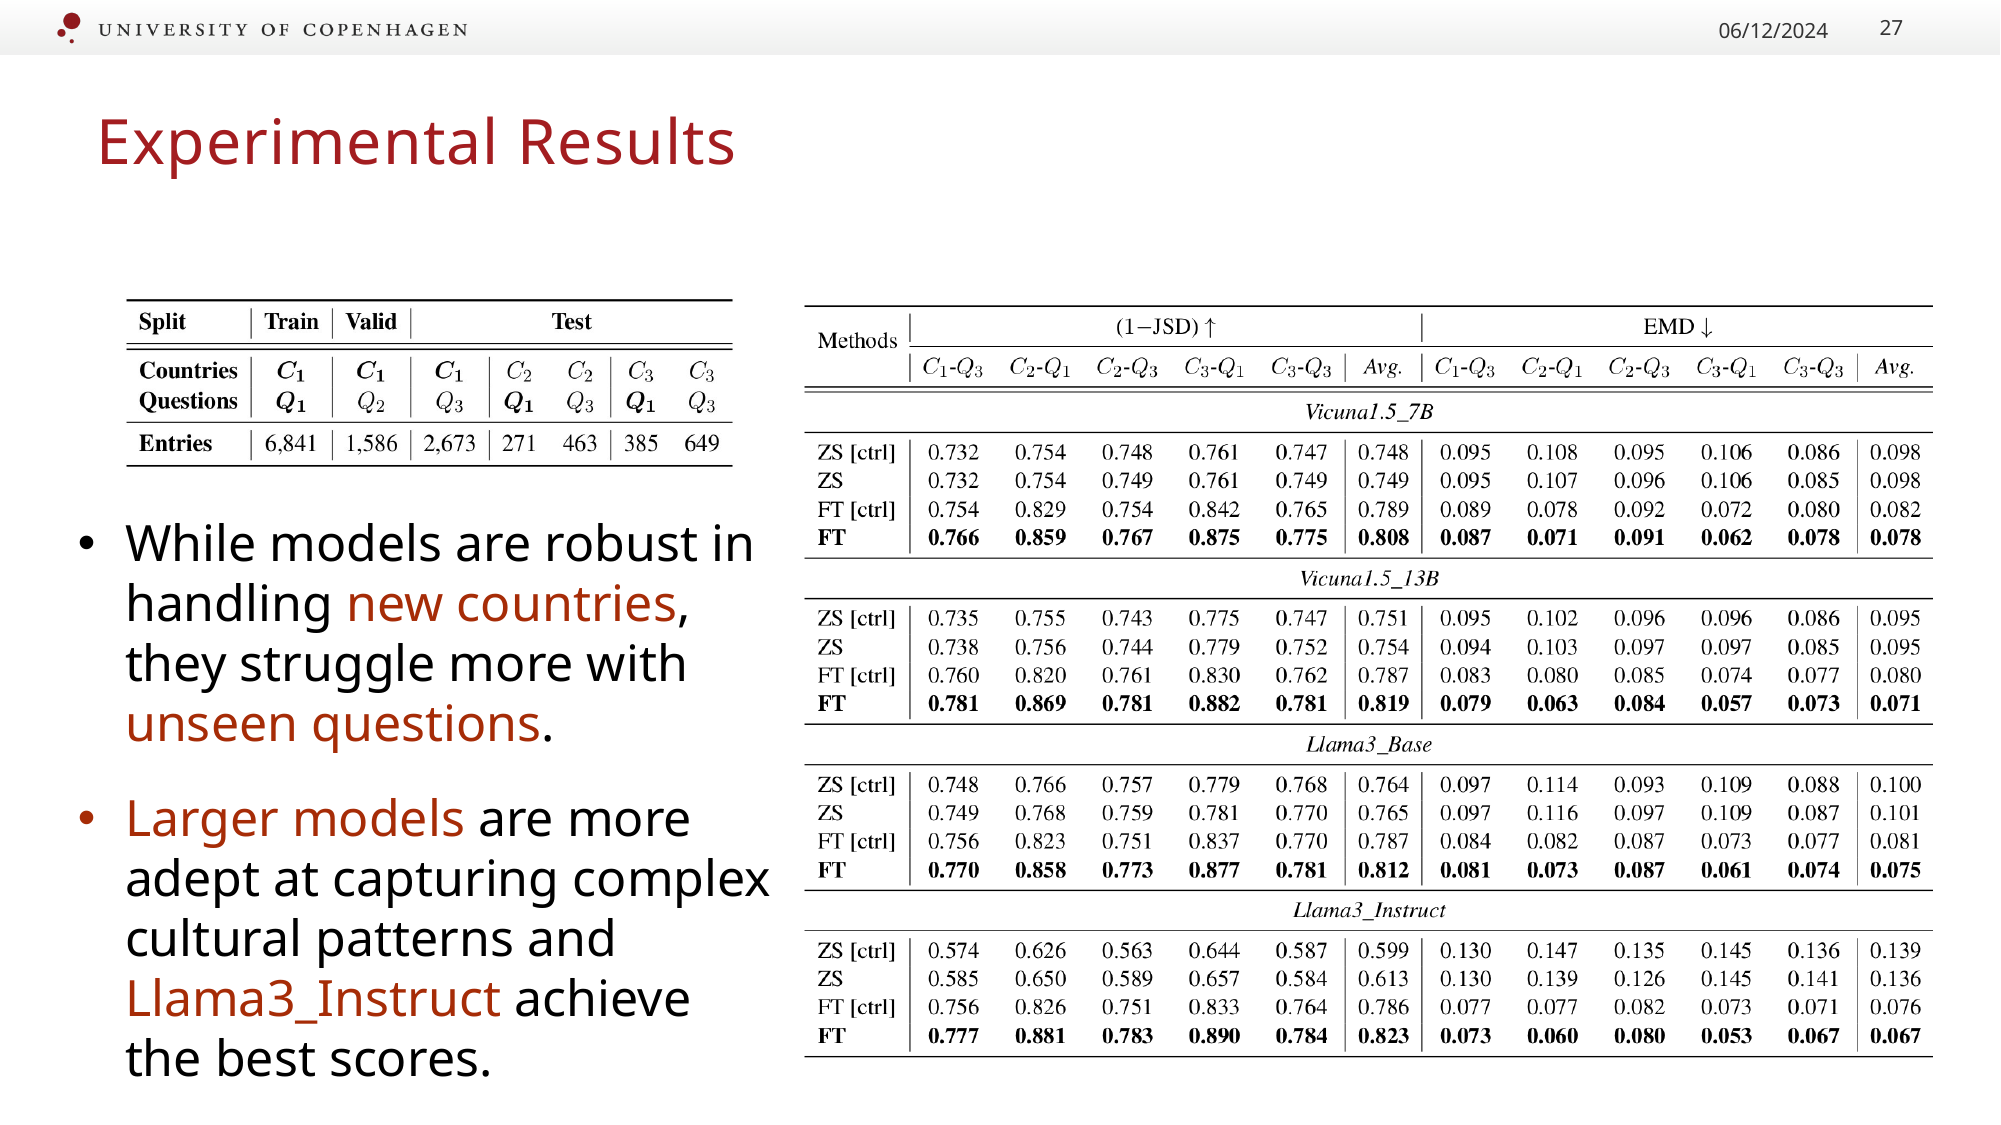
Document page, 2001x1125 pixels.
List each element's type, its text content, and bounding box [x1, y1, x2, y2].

picture [120, 292, 738, 473]
picture [92, 15, 475, 42]
title Experimental Results [96, 101, 1904, 244]
picture [793, 291, 1934, 1065]
text_box While models are robust in handling new countries, they struggle more with unseen questions. Larger models are more adept at capturing complex cultural patterns and Llama3_Instruct achieve the best scores. [63, 504, 794, 1125]
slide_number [1694, 14, 1829, 43]
slide_number 27 [1840, 14, 1904, 43]
